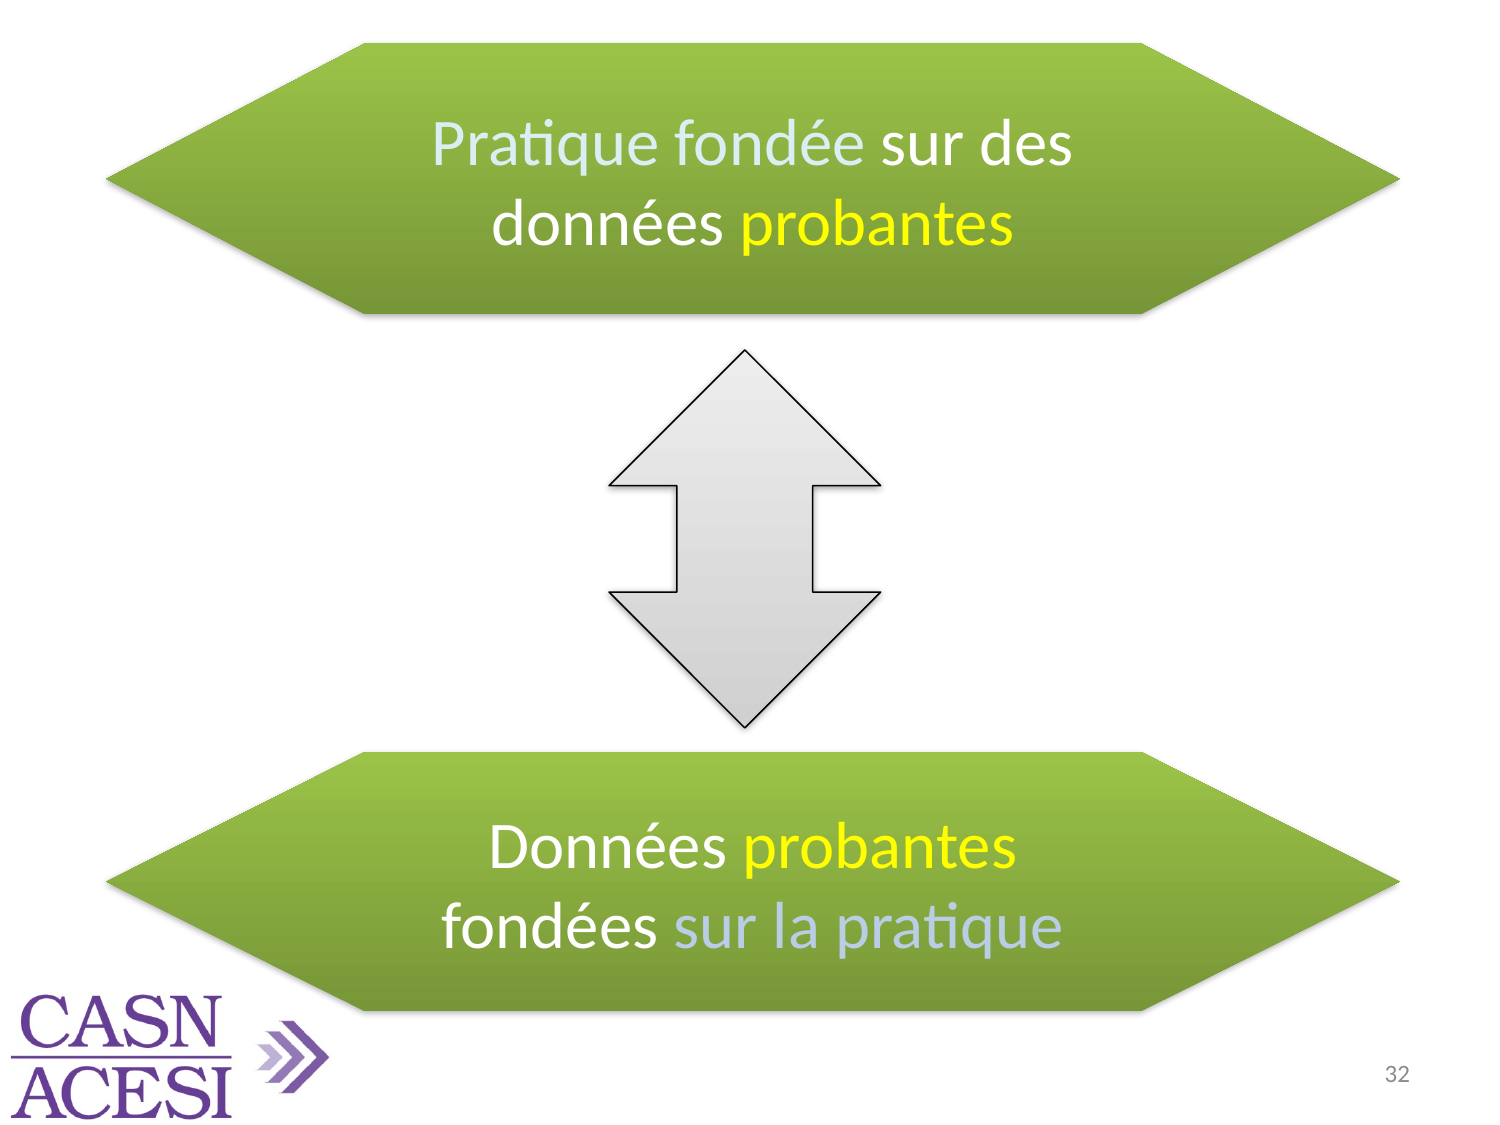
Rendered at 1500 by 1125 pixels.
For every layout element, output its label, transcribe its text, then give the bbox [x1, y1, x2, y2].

text_box Données probantes fondées sur la pratique [106, 751, 1400, 1012]
picture [6, 991, 337, 1125]
slide_number 32 [1074, 1042, 1425, 1103]
text_box [608, 349, 882, 729]
text_box Pratique fondée sur des données probantes [106, 43, 1400, 315]
